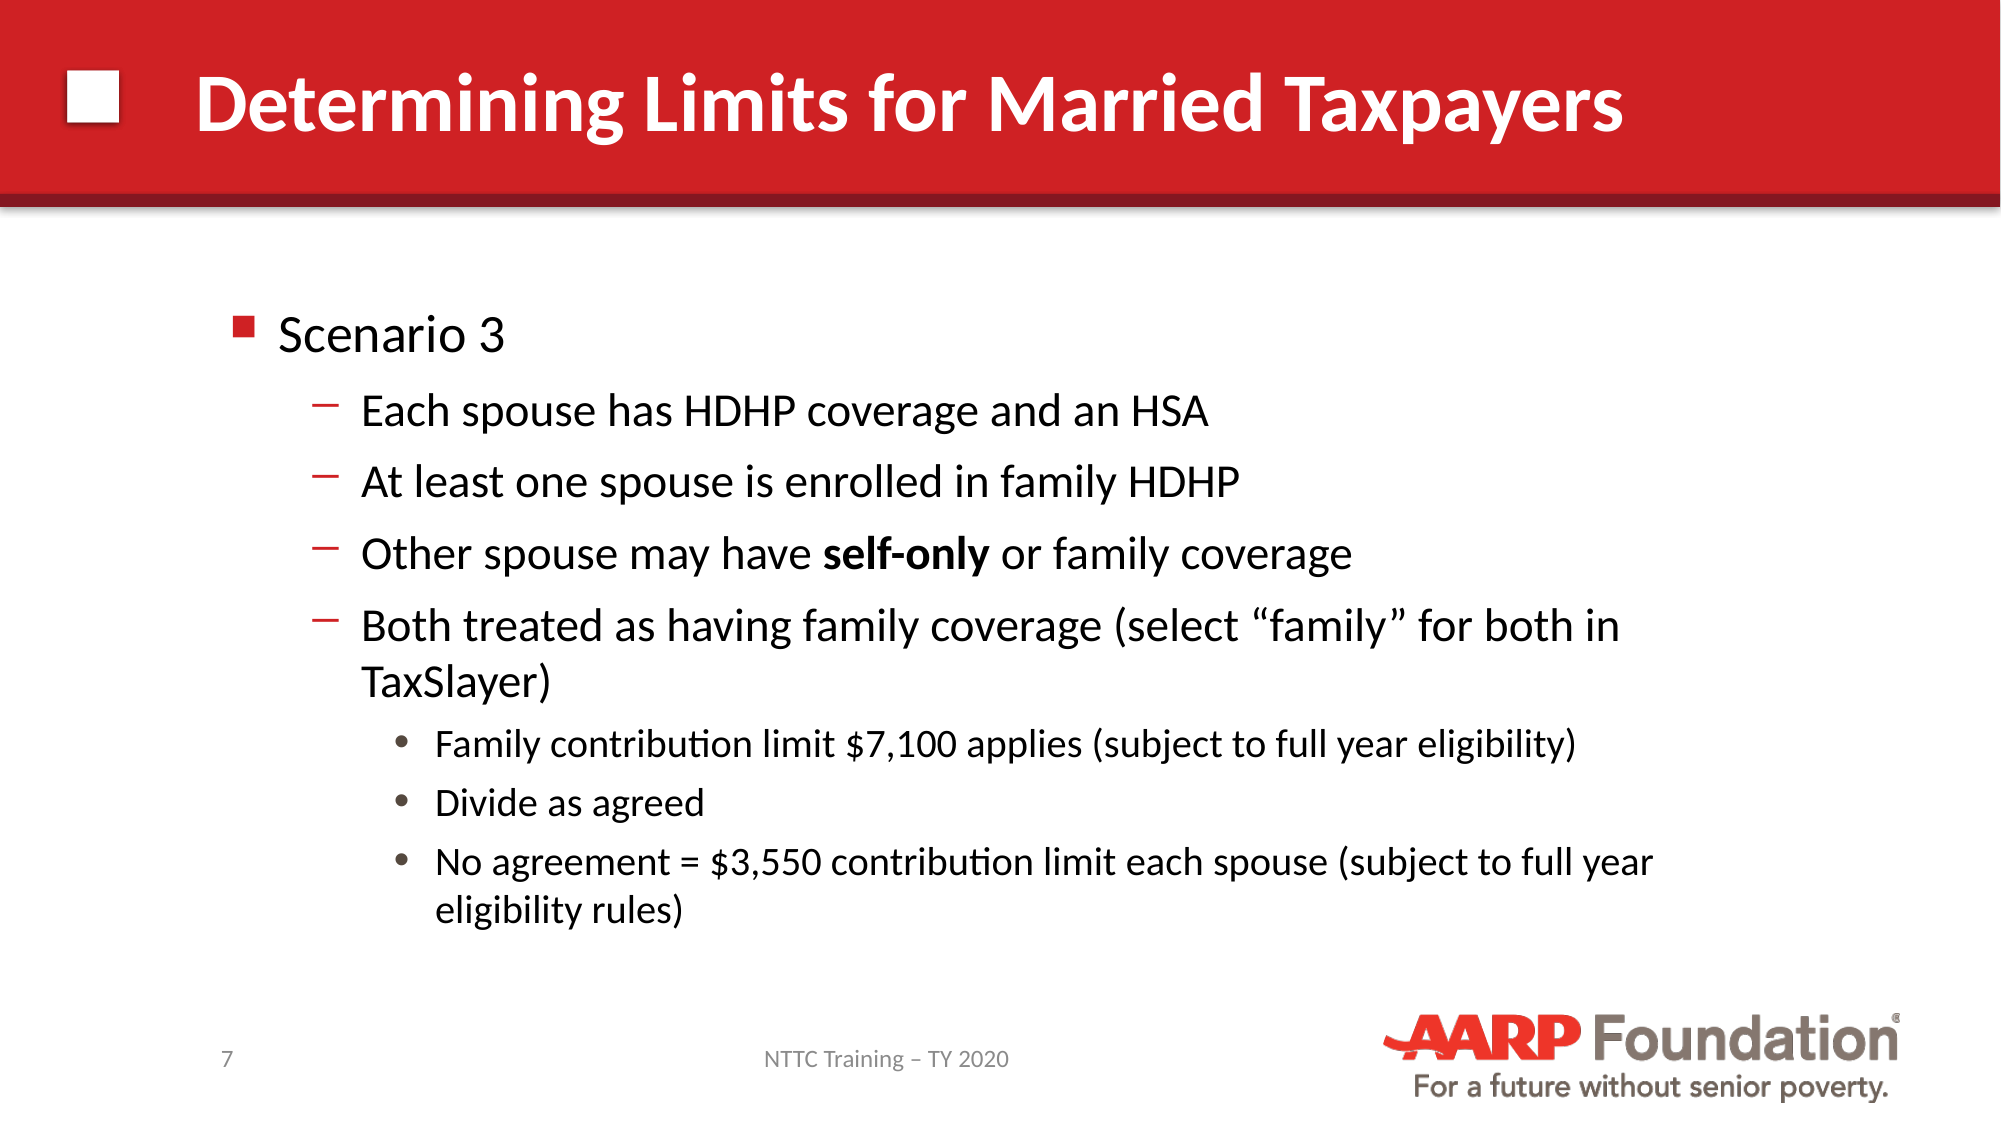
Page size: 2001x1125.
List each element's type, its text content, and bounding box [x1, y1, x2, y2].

footer NTTC Training – TY 2020 [570, 1027, 1204, 1088]
slide_number 7 [99, 1027, 254, 1088]
list Scenario 3 Each spouse has HDHP coverage and an HSA At least one spouse is enrolled in family HDHP Other spouse may have self-only or family coverage Both treated as having family coverage (select “family” for both in TaxSlayer) Family contribution limit $7,100 applies (subject to full year eligibility) Divide as agreed No agreement = $3,550 contribution limit each spouse (subject to full year eligibility rules) [209, 288, 1810, 949]
title Determining Limits for Married Taxpayers [174, 4, 1775, 193]
